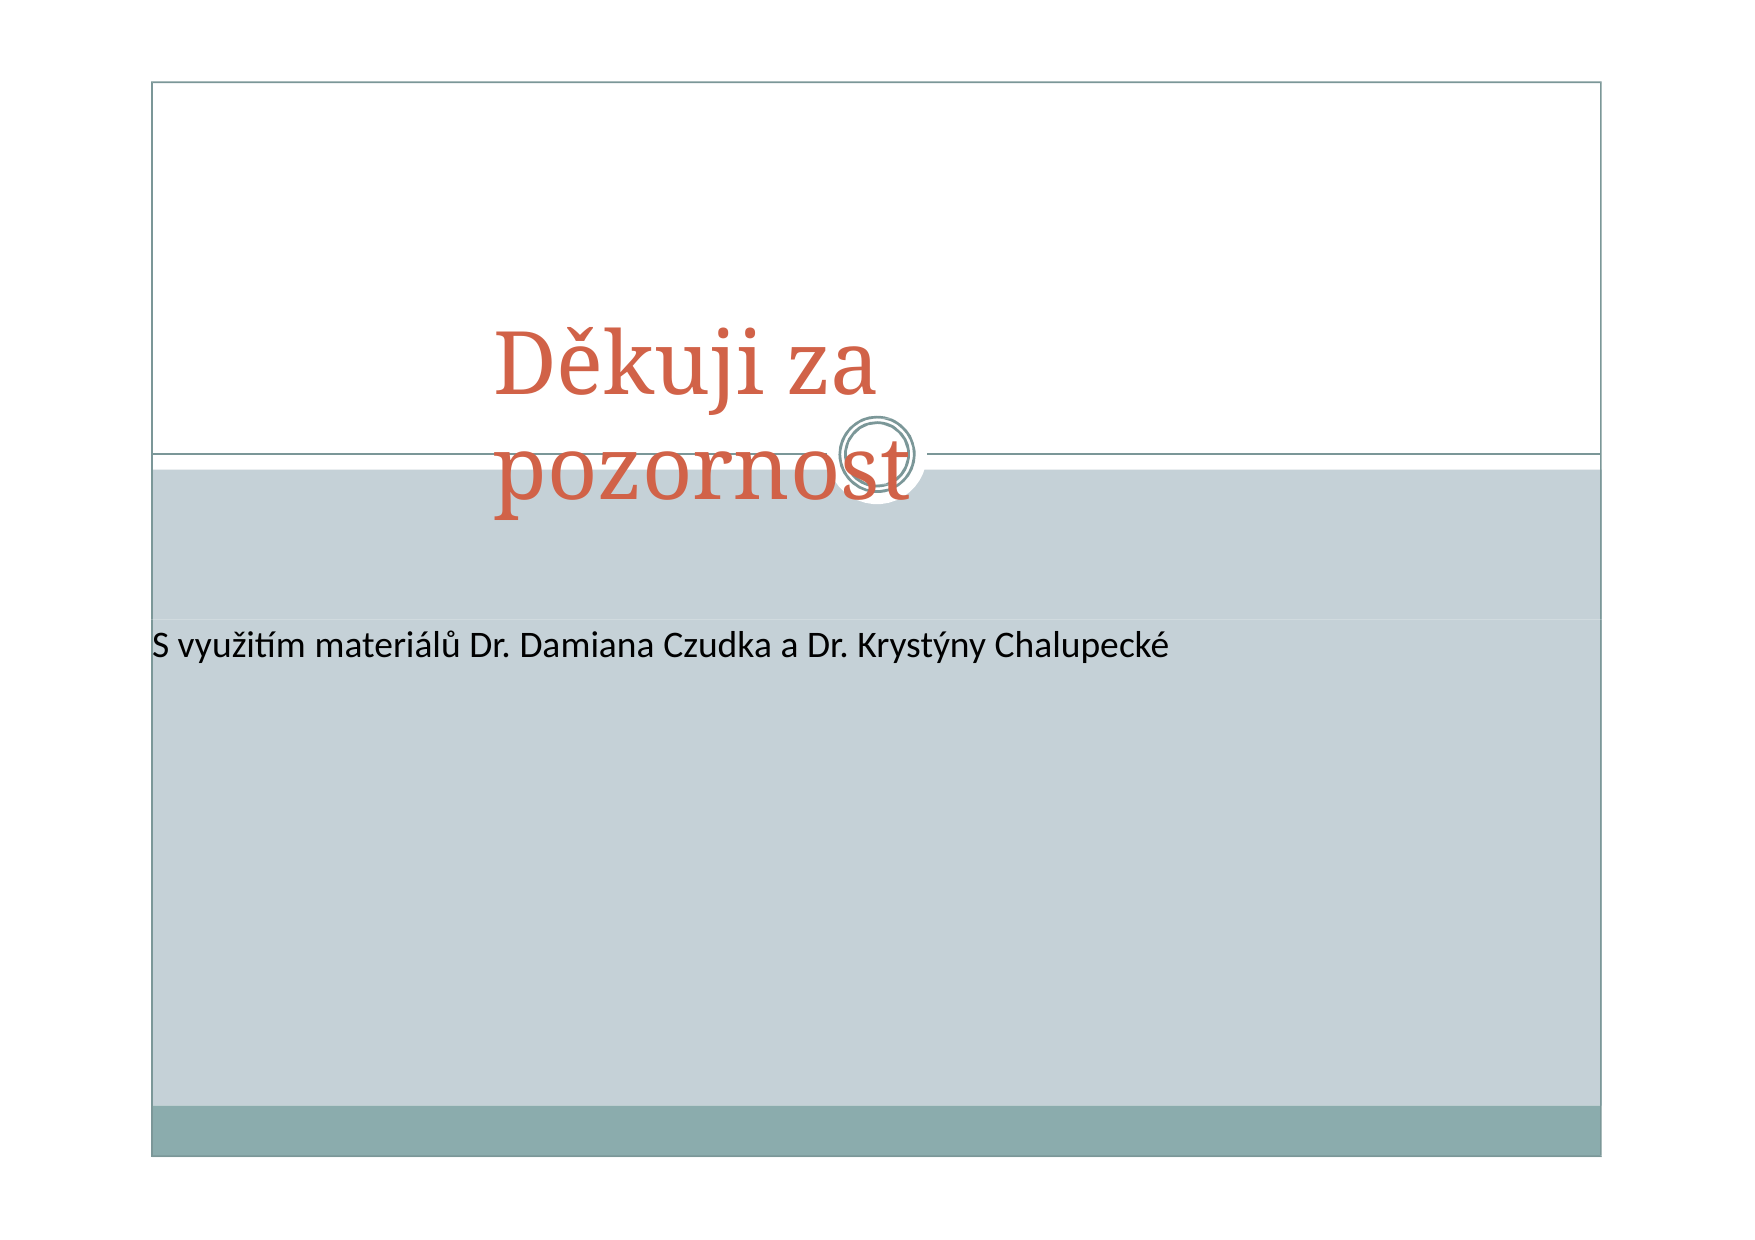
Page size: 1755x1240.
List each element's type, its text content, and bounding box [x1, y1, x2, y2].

text_box [151, 81, 1602, 619]
text_box [153, 469, 1600, 619]
text_box S využitím materiálů Dr. Damiana Czudka a Dr. Krystýny Chalupecké [153, 619, 1600, 1105]
text_box [153, 1105, 1600, 1155]
text_box Děkuji za pozornost [491, 306, 1263, 517]
